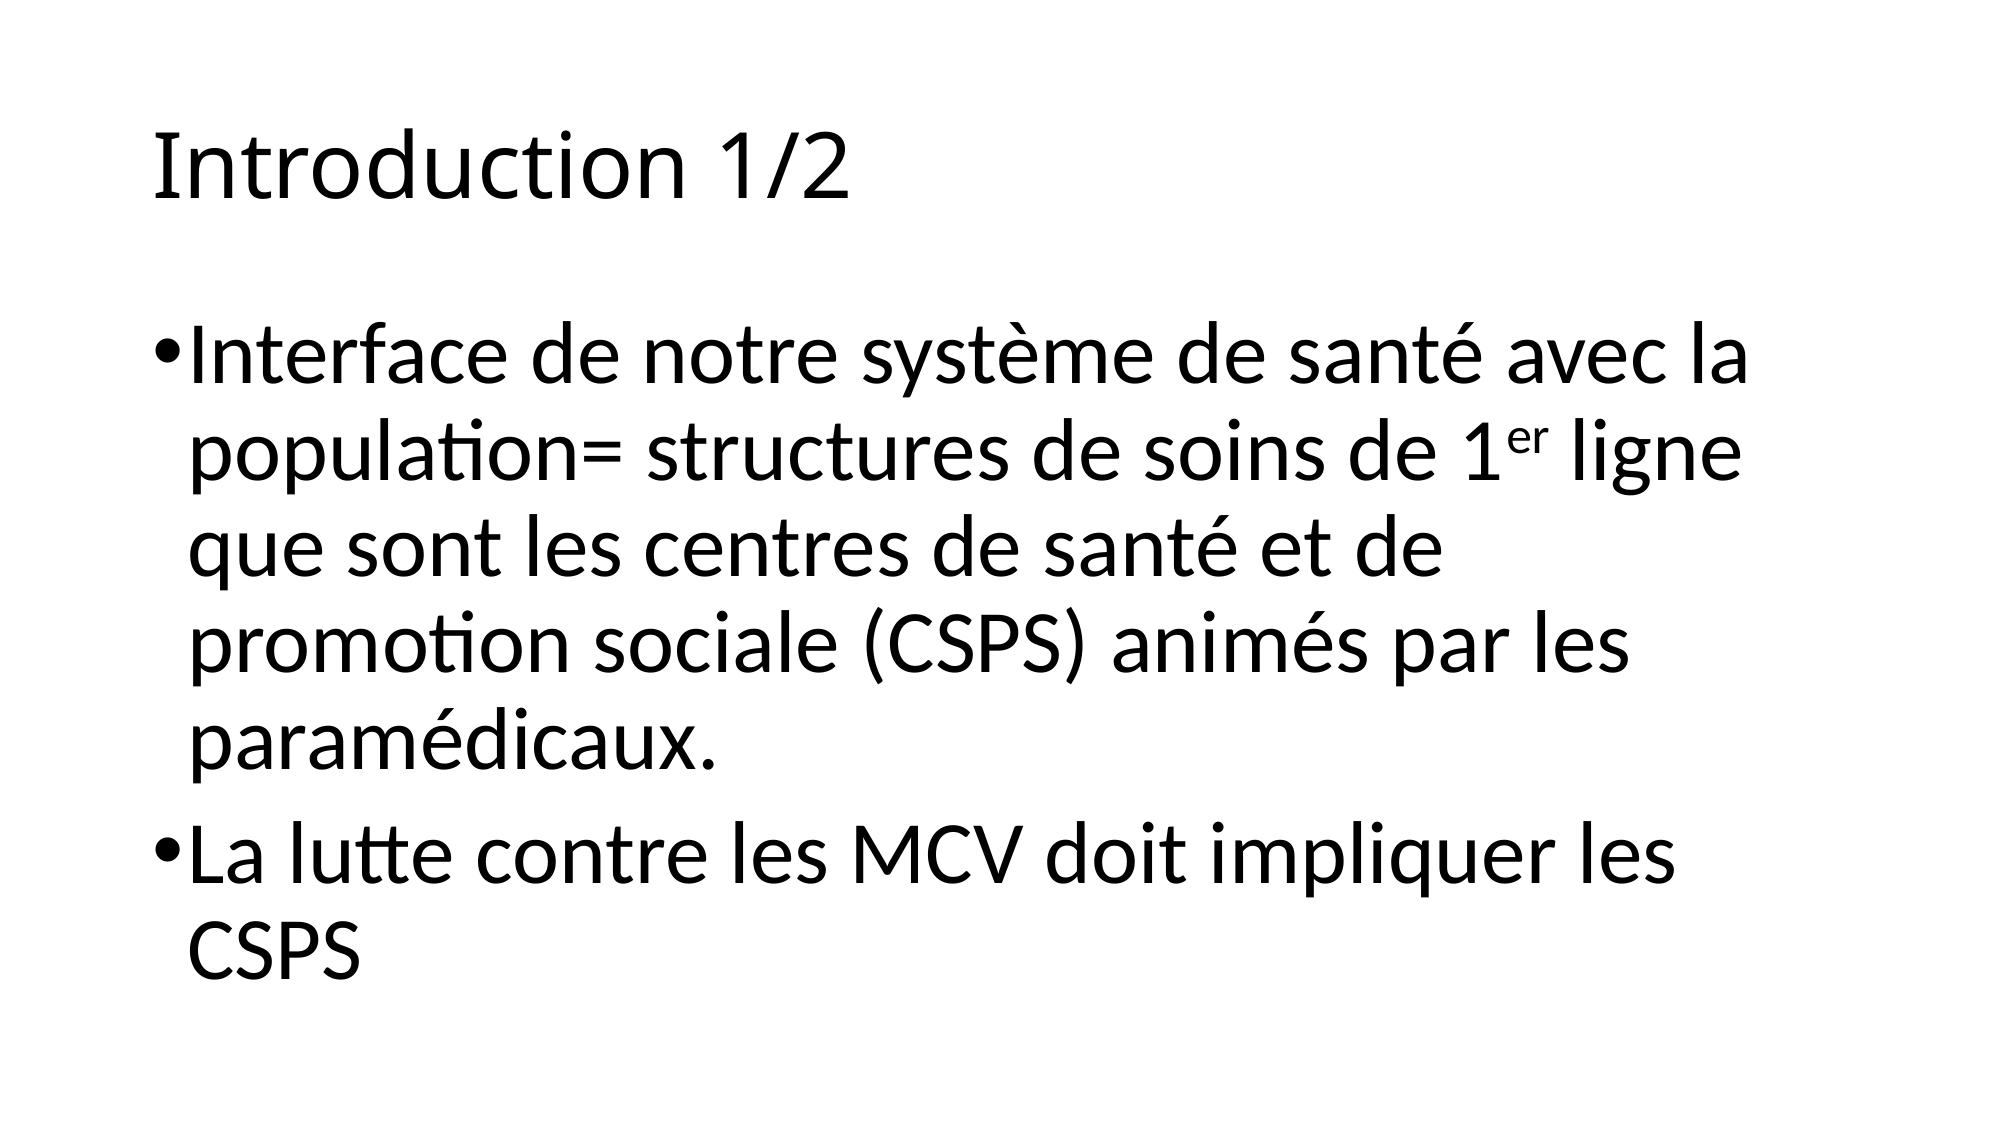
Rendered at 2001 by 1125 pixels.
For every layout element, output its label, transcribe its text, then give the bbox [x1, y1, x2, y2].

title Introduction 1/2 [137, 59, 1863, 278]
list Interface de notre système de santé avec la population= structures de soins de 1er ligne que sont les centres de santé et de promotion sociale (CSPS) animés par les paramédicaux. La lutte contre les MCV doit impliquer les CSPS [137, 299, 1863, 1014]
